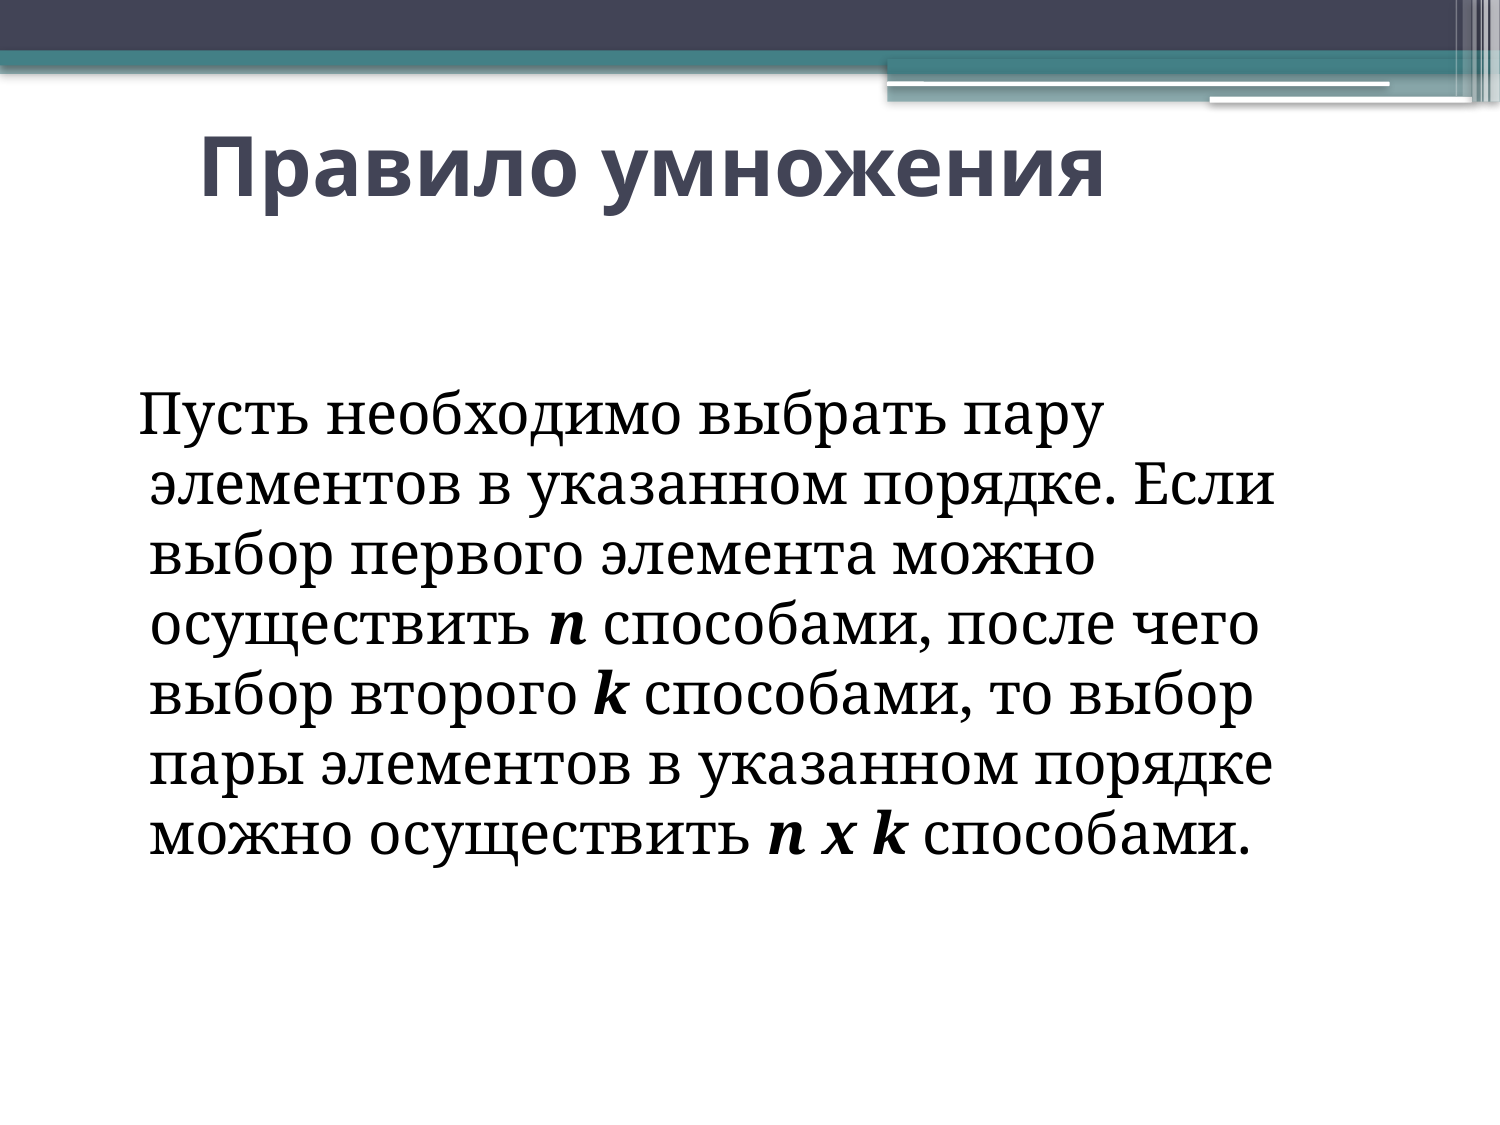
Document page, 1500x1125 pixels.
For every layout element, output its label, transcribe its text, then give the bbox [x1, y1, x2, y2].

title Правило умножения [182, 42, 1462, 283]
list Пусть необходимо выбрать пару элементов в указанном порядке. Если выбор первого элемента можно осуществить n способами, после чего выбор второго k способами, то выбор пары элементов в указанном порядке можно осуществить n х k способами. [75, 368, 1425, 1079]
